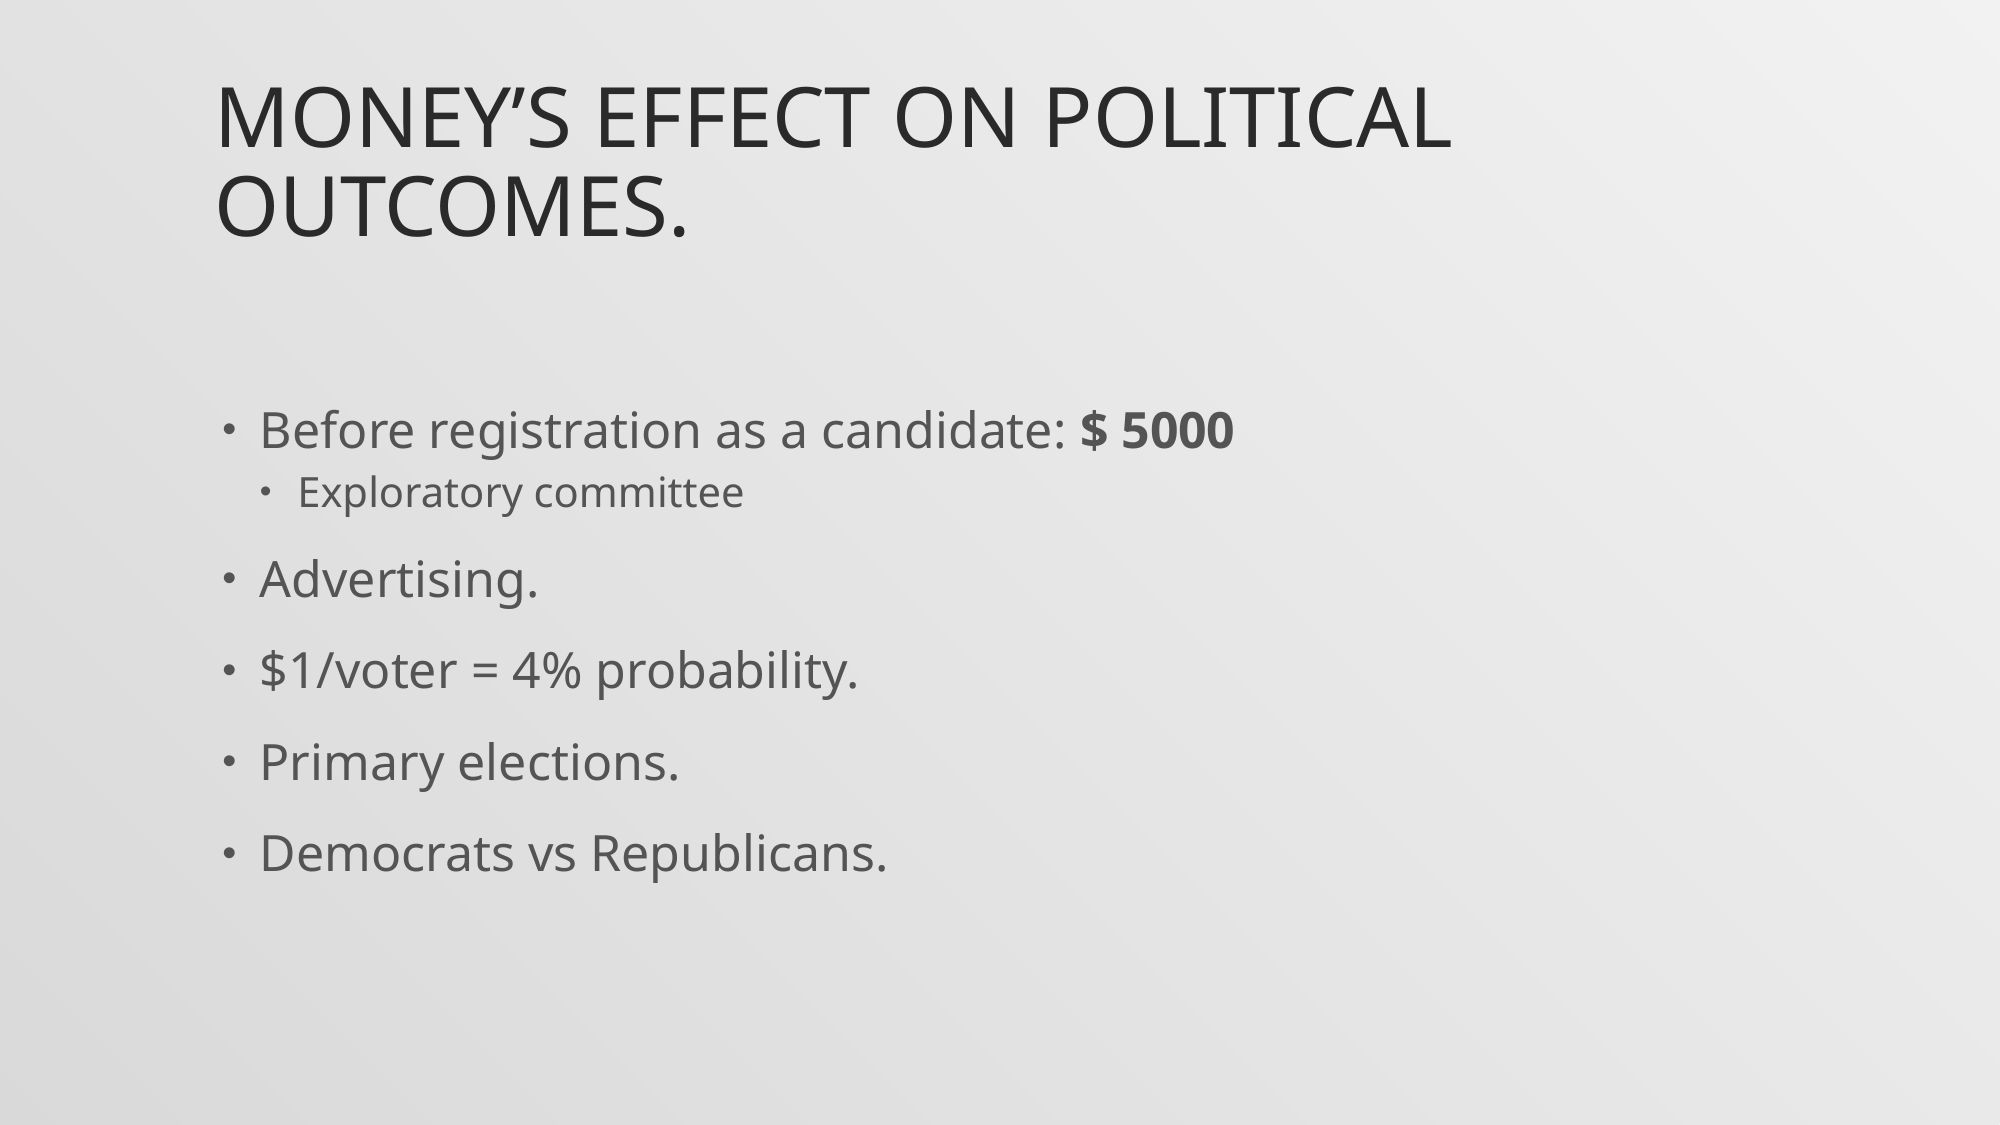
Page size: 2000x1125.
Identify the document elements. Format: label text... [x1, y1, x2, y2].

list Before registration as a candidate: $ 5000 Exploratory committee Advertising. $1/voter = 4% probability. Primary elections. Democrats vs Republicans. [199, 299, 1800, 1013]
title Money’s effect on political outcomes. [199, 45, 1800, 263]
